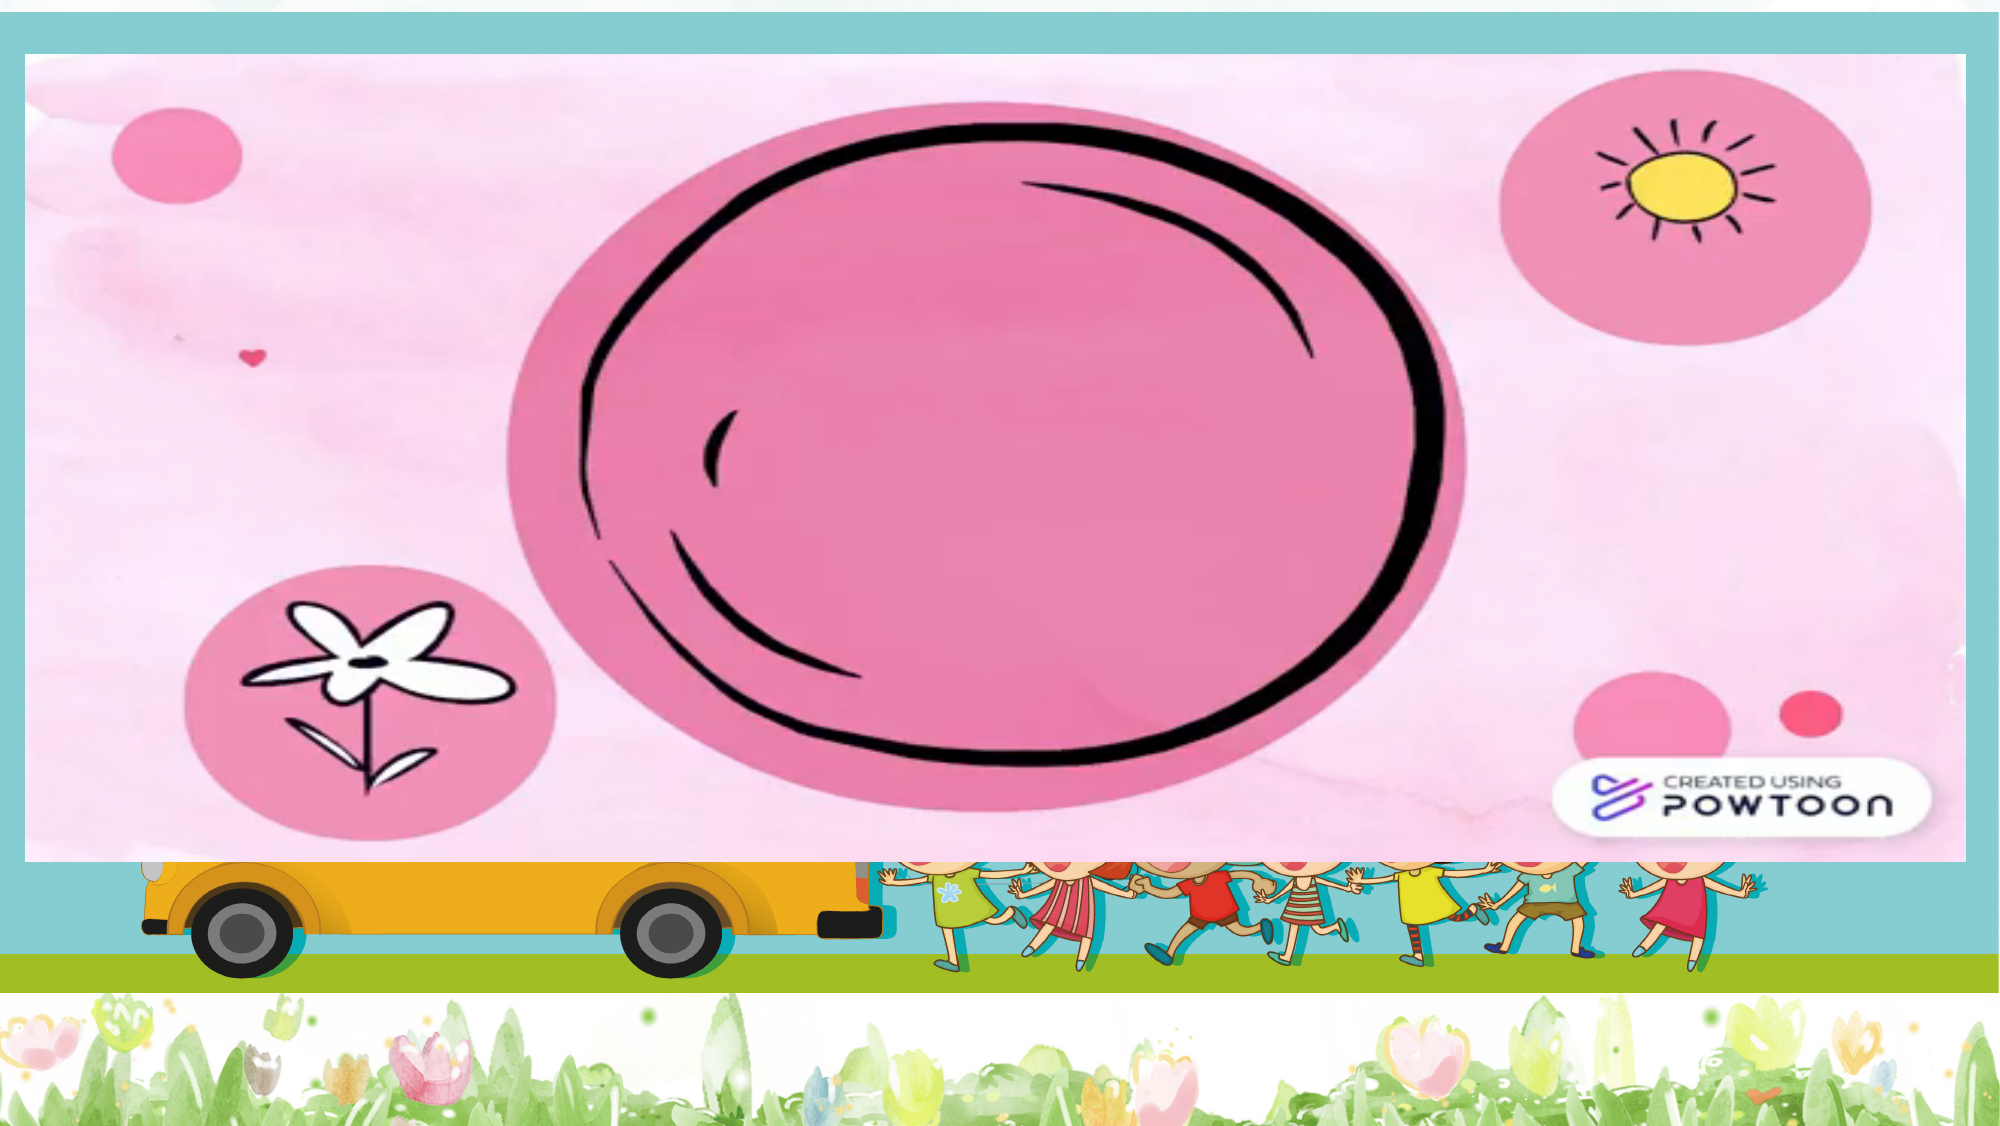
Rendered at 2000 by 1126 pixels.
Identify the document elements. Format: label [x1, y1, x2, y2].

text_box [24, 53, 1967, 863]
list [0, 12, 1999, 993]
picture [0, 0, 2000, 1126]
